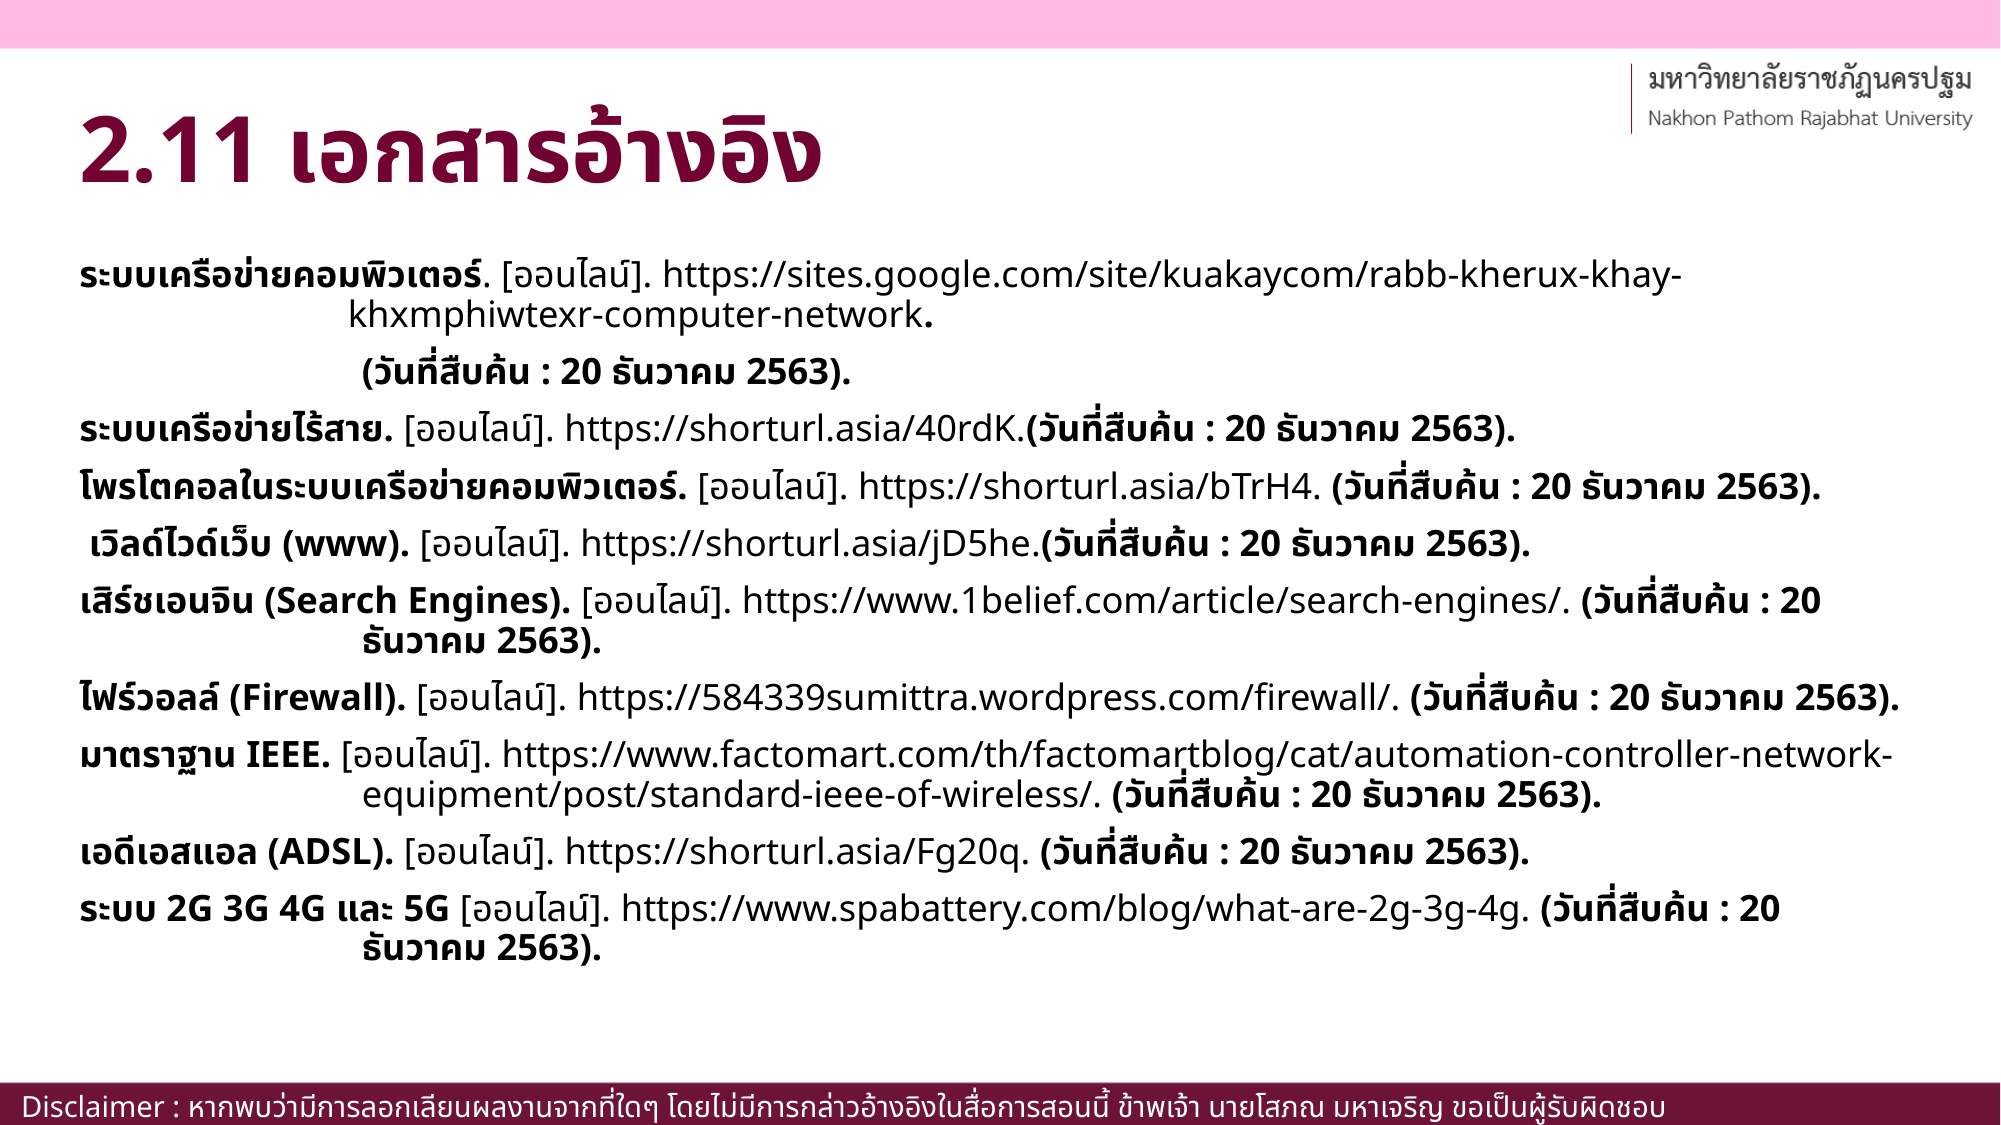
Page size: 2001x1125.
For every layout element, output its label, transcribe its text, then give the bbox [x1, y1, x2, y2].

picture [0, 0, 2001, 1125]
title 2.11 เอกสารอ้างอิง [64, 80, 1586, 225]
list ระบบเครือข่ายคอมพิวเตอร์. [ออนไลน์]. https://sites.google.com/site/kuakaycom/rabb-kherux-khay-khxmphiwtexr-computer-network. (วันที่สืบค้น : 20 ธันวาคม 2563). ระบบเครือข่ายไร้สาย. [ออนไลน์]. https://shorturl.asia/40rdK.(วันที่สืบค้น : 20 ธันวาคม 2563). โพรโตคอลในระบบเครือข่ายคอมพิวเตอร์. [ออนไลน์]. https://shorturl.asia/bTrH4. (วันที่สืบค้น : 20 ธันวาคม 2563). เวิลด์ไวด์เว็บ (www). [ออนไลน์]. https://shorturl.asia/jD5he.(วันที่สืบค้น : 20 ธันวาคม 2563). เสิร์ชเอนจิน (Search Engines). [ออนไลน์]. https://www.1belief.com/article/search-engines/. (วันที่สืบค้น : 20 ธันวาคม 2563). ไฟร์วอลล์ (Firewall). [ออนไลน์]. https://584339sumittra.wordpress.com/firewall/. (วันที่สืบค้น : 20 ธันวาคม 2563). มาตราฐาน IEEE. [ออนไลน์]. https://www.factomart.com/th/factomartblog/cat/automation-controller-network-equipment/post/standard-ieee-of-wireless/. (วันที่สืบค้น : 20 ธันวาคม 2563). เอดีเอสแอล (ADSL). [ออนไลน์]. https://shorturl.asia/Fg20q. (วันที่สืบค้น : 20 ธันวาคม 2563). ระบบ 2G 3G 4G และ 5G [ออนไลน์]. https://www.spabattery.com/blog/what-are-2g-3g-4g. (วันที่สืบค้น : 20 ธันวาคม 2563). [64, 249, 1921, 994]
text_box Disclaimer : หากพบว่ามีการลอกเลียนผลงานจากที่ใดๆ โดยไม่มีการกล่าวอ้างอิงในสื่อการสอนนี้ ข้าพเจ้า นายโสภณ มหาเจริญ ขอเป็นผู้รับผิดชอบเพียงผู้เดียว [6, 1081, 1697, 1125]
